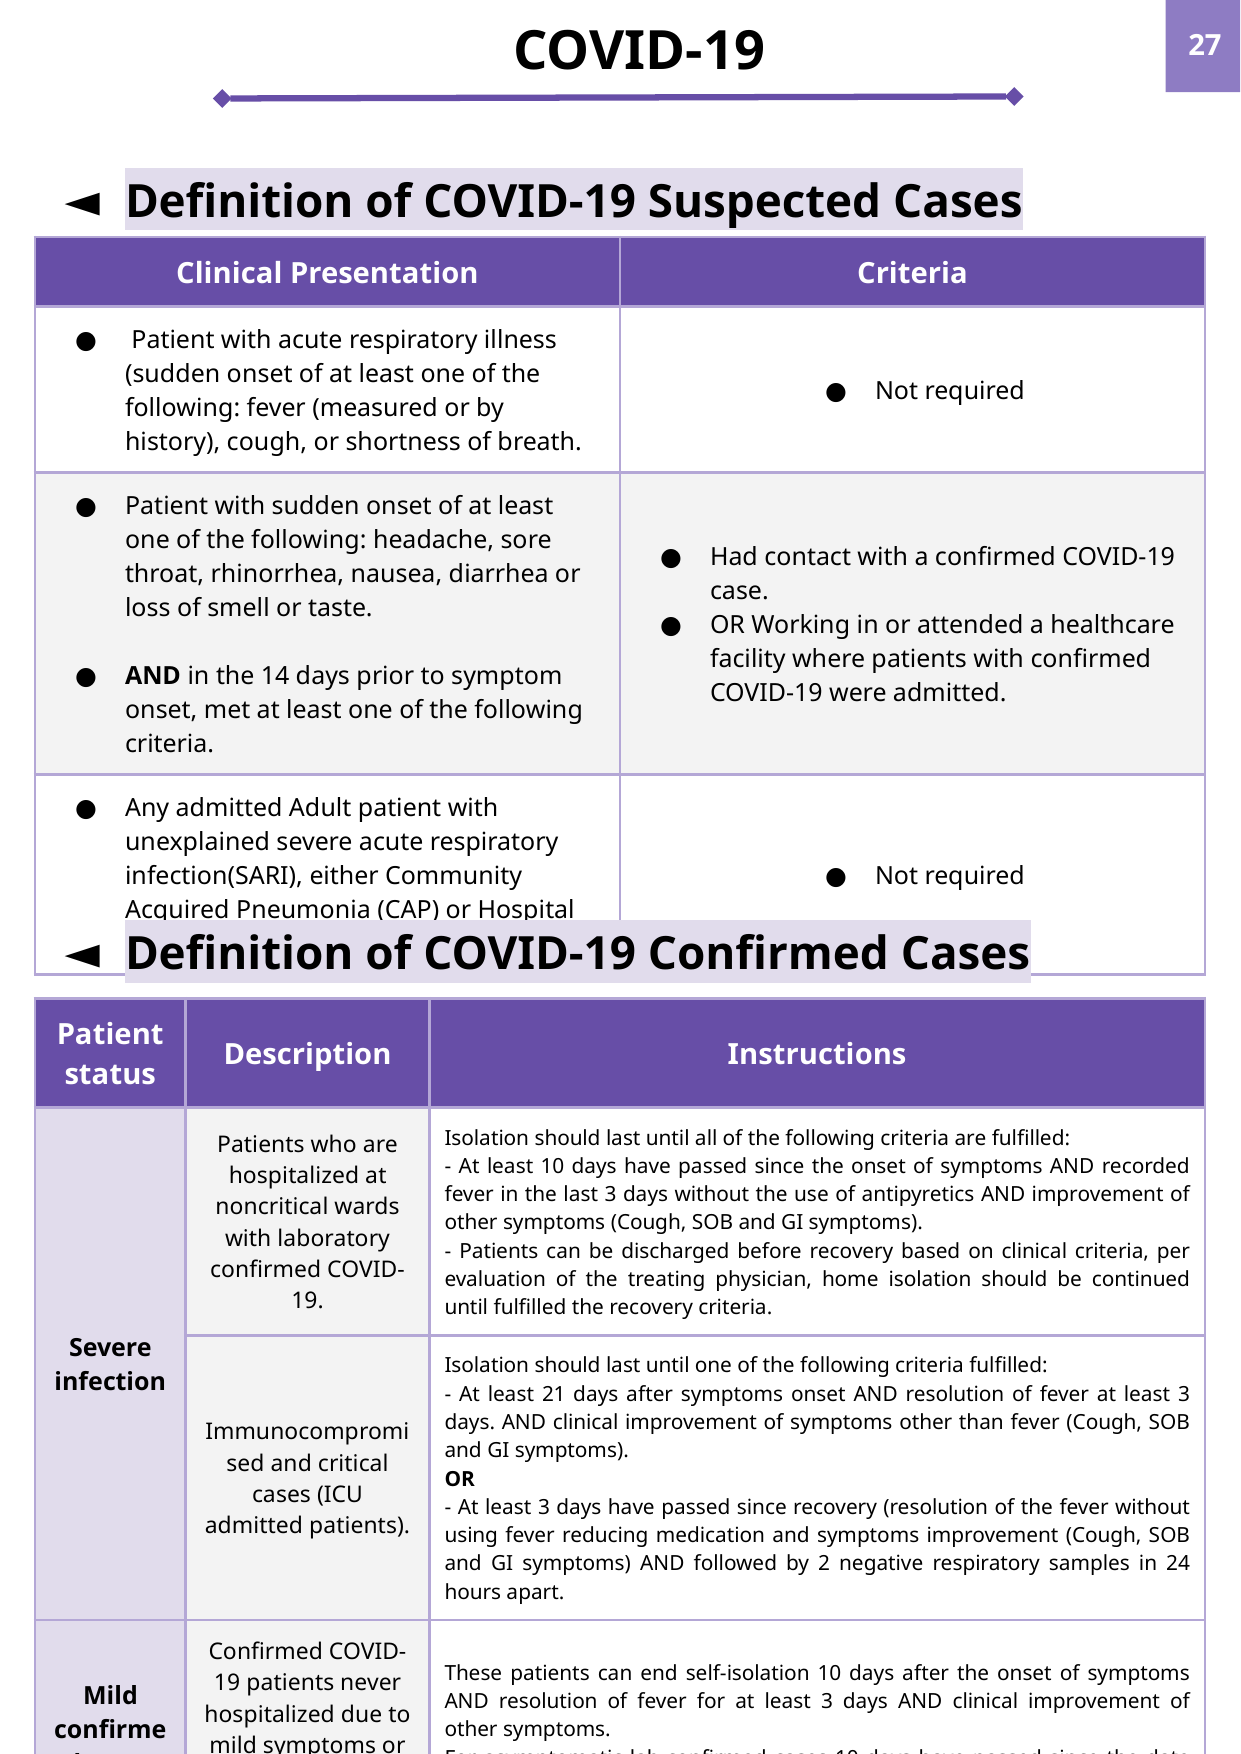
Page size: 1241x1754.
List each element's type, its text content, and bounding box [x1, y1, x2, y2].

table_cell Mild confirmed cases [36, 1621, 184, 1754]
slide_number ‹#› [1165, 0, 1241, 93]
table_cell Isolation should last until one of the following criteria fulfilled: - At least 21 days after symptoms onset AND resolution of fever at least 3 days. AND clinical improvement of symptoms other than fever (Cough, SOB and GI symptoms). OR - At least 3 days have passed since recovery (resolution of the fever without using fever reducing medication and symptoms improvement (Cough, SOB and GI symptoms) AND followed by 2 negative respiratory samples in 24 hours apart. [431, 1337, 1204, 1619]
table_header Patient status [36, 1000, 184, 1106]
table_cell These patients can end self-isolation 10 days after the onset of symptoms AND resolution of fever for at least 3 days AND clinical improvement of other symptoms. For asymptomatic lab-confirmed cases 10 days have passed since the date of collection of the respiratory sample with the first positive PCR result. [431, 1621, 1204, 1754]
table_cell Any admitted Adult patient with unexplained severe acute respiratory infection(SARI), either Community Acquired Pneumonia (CAP) or Hospital Acquired Pneumonia (HAP). [36, 776, 619, 908]
table_cell Confirmed COVID-19 patients never hospitalized due to mild symptoms or asymptomatic presentation. [187, 1621, 428, 1754]
table_cell Patient with acute respiratory illness (sudden onset of at least one of the following: fever (measured or by history), cough, or shortness of breath. [36, 308, 619, 471]
table_cell Had contact with a confirmed COVID-19 case. OR Working in or attended a healthcare facility where patients with confirmed COVID-19 were admitted. [621, 474, 1204, 773]
text_box COVID-19 [222, 0, 1057, 68]
table_header Instructions [431, 1000, 1204, 1106]
table_cell Immunocompromised and critical cases (ICU admitted patients). [187, 1337, 428, 1619]
table_cell Patients who are hospitalized at noncritical wards with laboratory confirmed COVID-19. [187, 1109, 428, 1334]
table_cell Not required [621, 308, 1204, 471]
text_box Definition of COVID-19 Suspected Cases [35, 156, 1095, 242]
table_header Clinical Presentation [36, 242, 619, 305]
table_cell Not required [621, 776, 1204, 973]
table_cell Severe infection [36, 1109, 184, 1619]
table_cell Patient with sudden onset of at least one of the following: headache, sore throat, rhinorrhea, nausea, diarrhea or loss of smell or taste. AND in the 14 days prior to symptom onset, met at least one of the following criteria. [36, 474, 619, 773]
table_cell Isolation should last until all of the following criteria are fulfilled: - At least 10 days have passed since the onset of symptoms AND recorded fever in the last 3 days without the use of antipyretics AND improvement of other symptoms (Cough, SOB and GI symptoms). - Patients can be discharged before recovery based on clinical criteria, per evaluation of the treating physician, home isolation should be continued until fulfilled the recovery criteria. [431, 1109, 1204, 1334]
table_header Description [187, 1000, 428, 1106]
table_header Criteria [621, 238, 1204, 305]
text_box Definition of COVID-19 Confirmed Cases [35, 908, 1095, 994]
